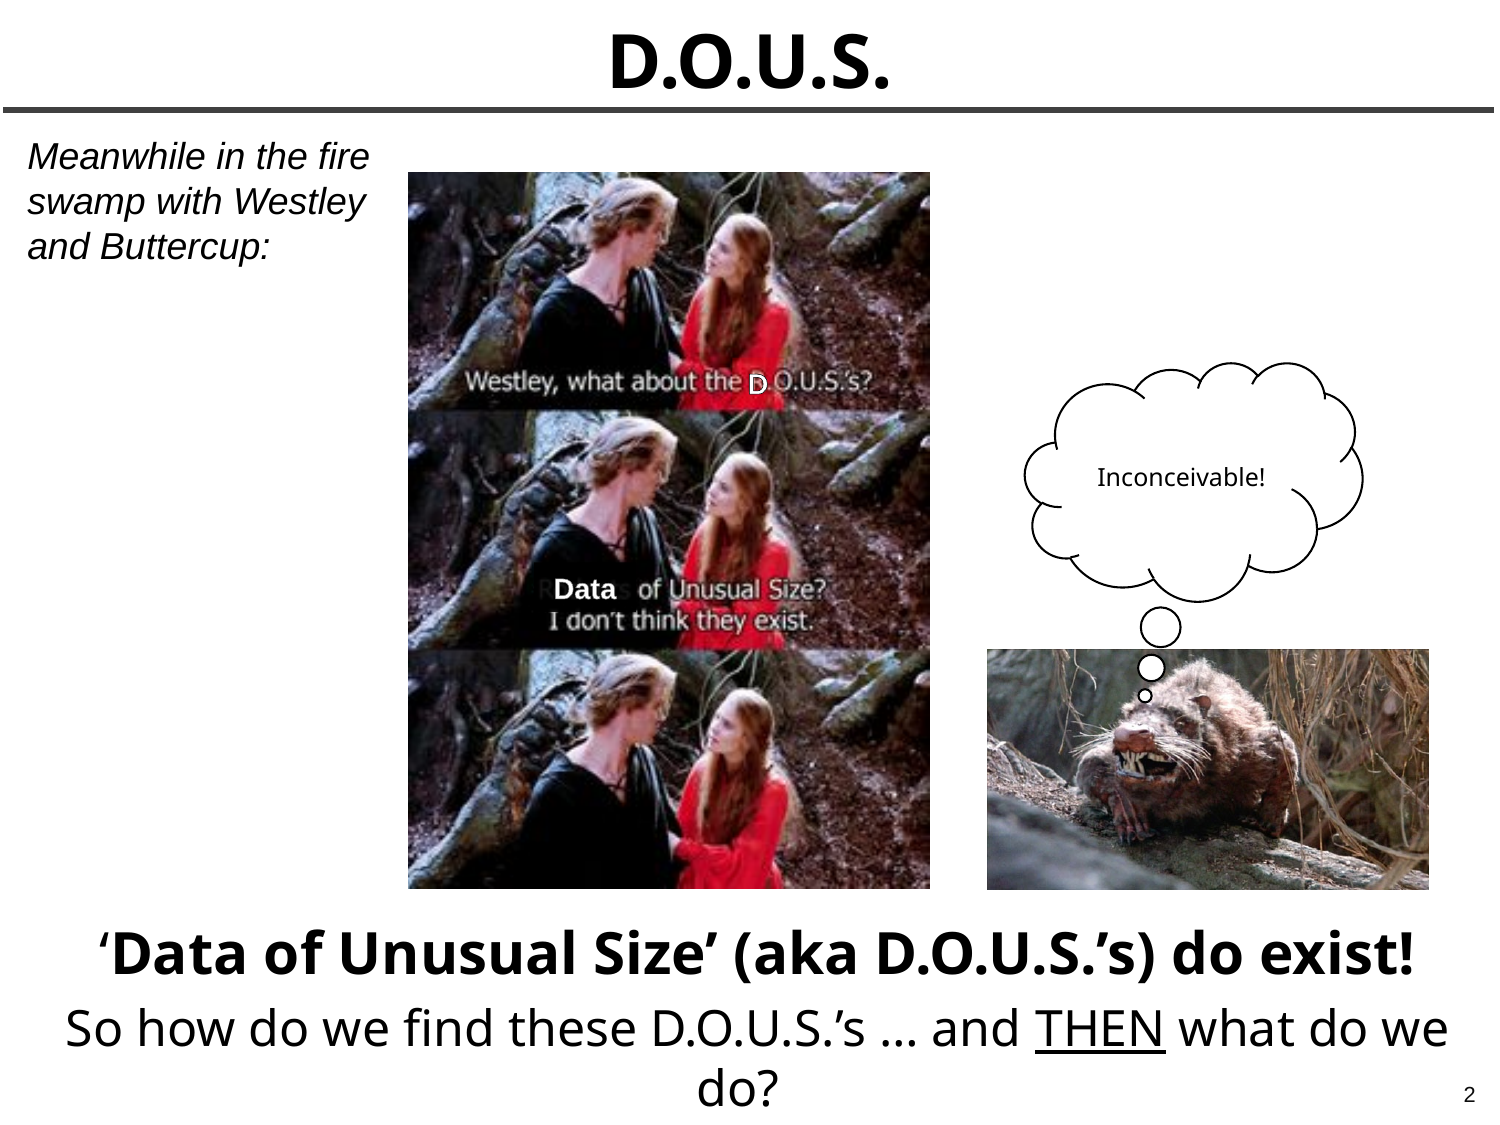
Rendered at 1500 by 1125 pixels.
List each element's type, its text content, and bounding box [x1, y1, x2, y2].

slide_number 2 [1340, 1073, 1491, 1125]
picture [987, 649, 1429, 891]
title D.O.U.S. [37, 24, 1463, 93]
text_box Inconceivable! [1140, 607, 1181, 648]
text_box Meanwhile in the fire swamp with Westley and Buttercup: [12, 124, 400, 275]
picture [408, 172, 930, 890]
list ‘Data of Unusual Size’ (aka D.O.U.S.’s) do exist! So how do we find these D.O.U.S.’s … and THEN what do we do? [24, 908, 1491, 1078]
text_box Inconceivable! [1024, 363, 1363, 602]
